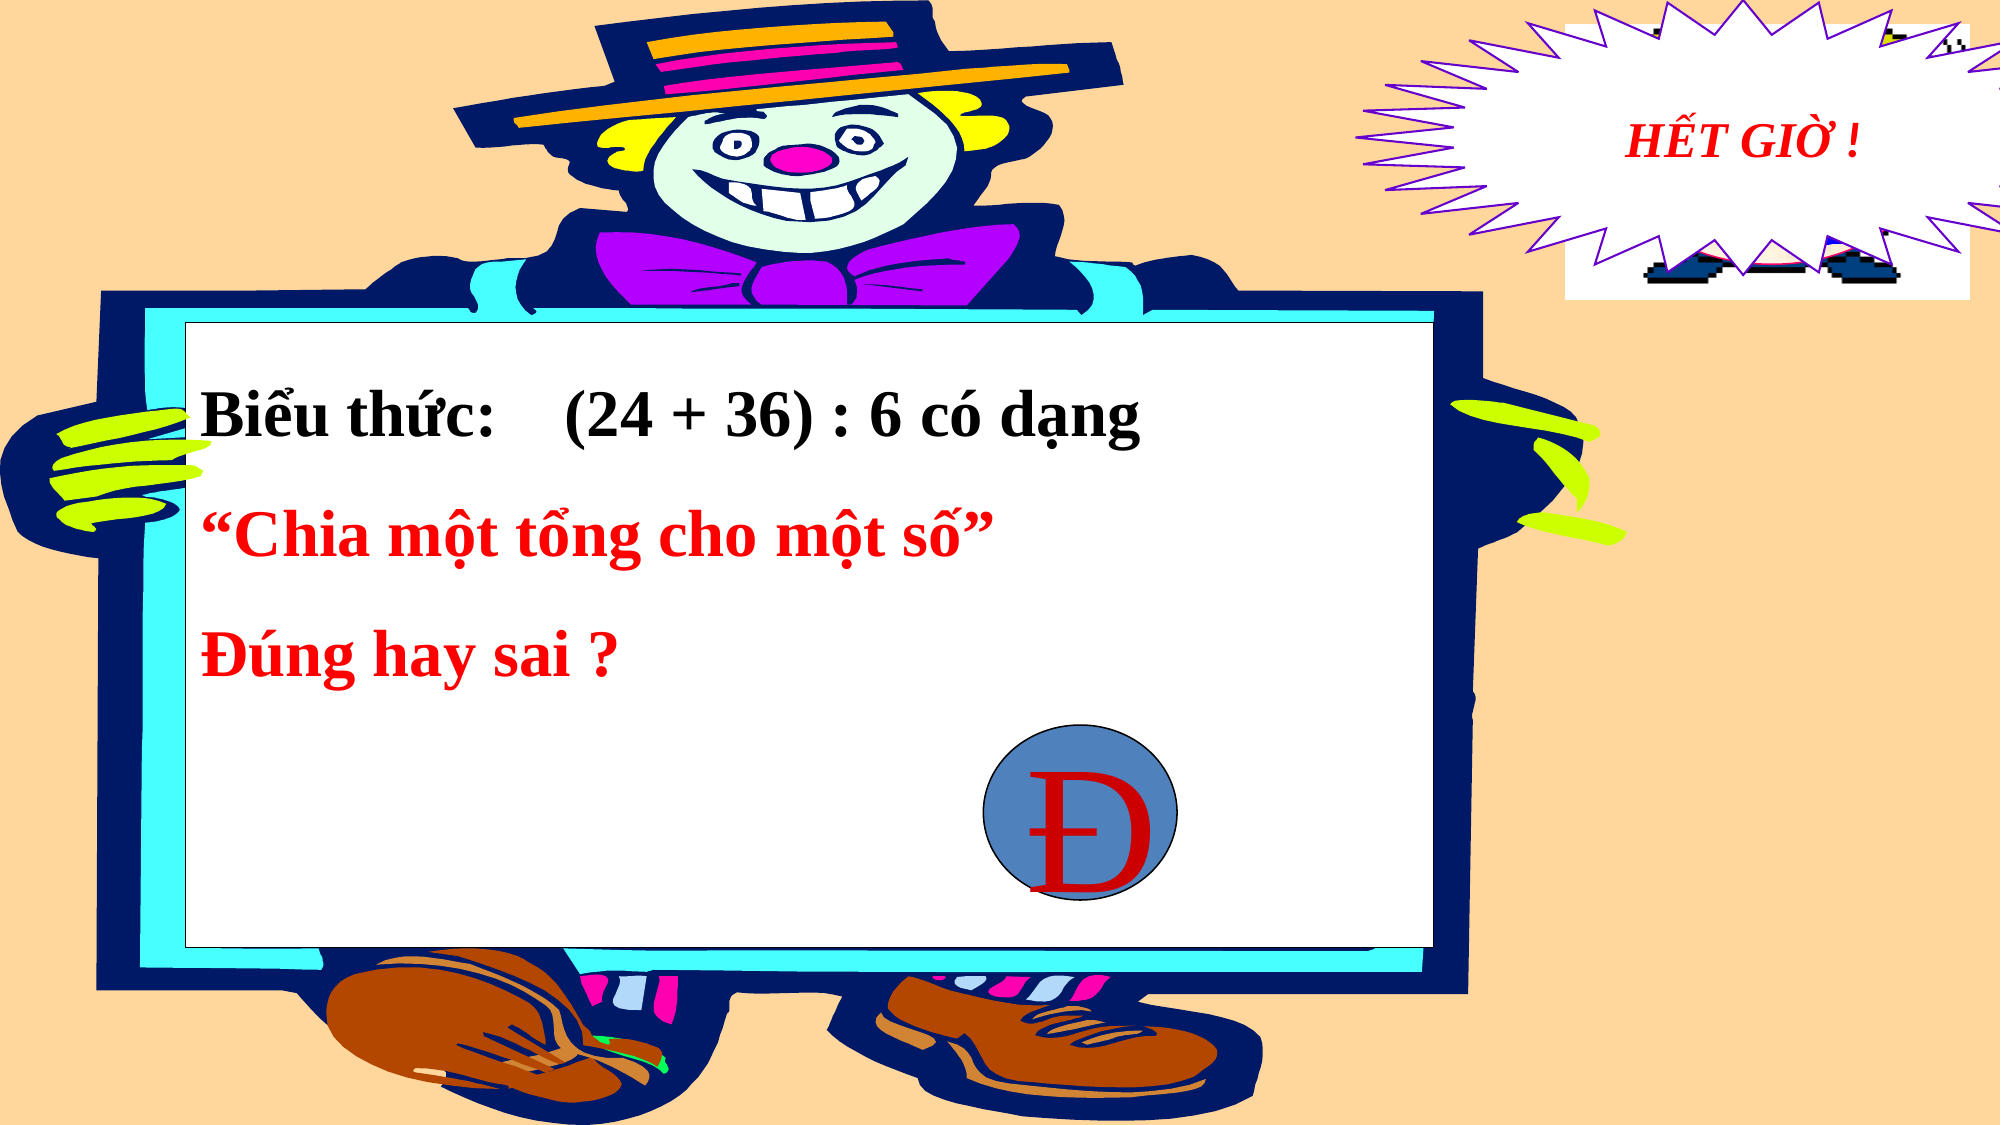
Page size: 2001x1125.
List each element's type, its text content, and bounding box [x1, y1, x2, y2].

text_box HẾT GIỜ ! [1661, 0, 1701, 24]
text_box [0, 0, 1627, 1125]
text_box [1565, 24, 1970, 300]
text_box HẾT GIỜ ! [1970, 42, 2000, 233]
text_box HẾT GIỜ ! [1722, 0, 1765, 24]
text_box HẾT GIỜ ! [1785, 0, 1826, 24]
text_box HẾT GIỜ ! [1858, 8, 1894, 24]
